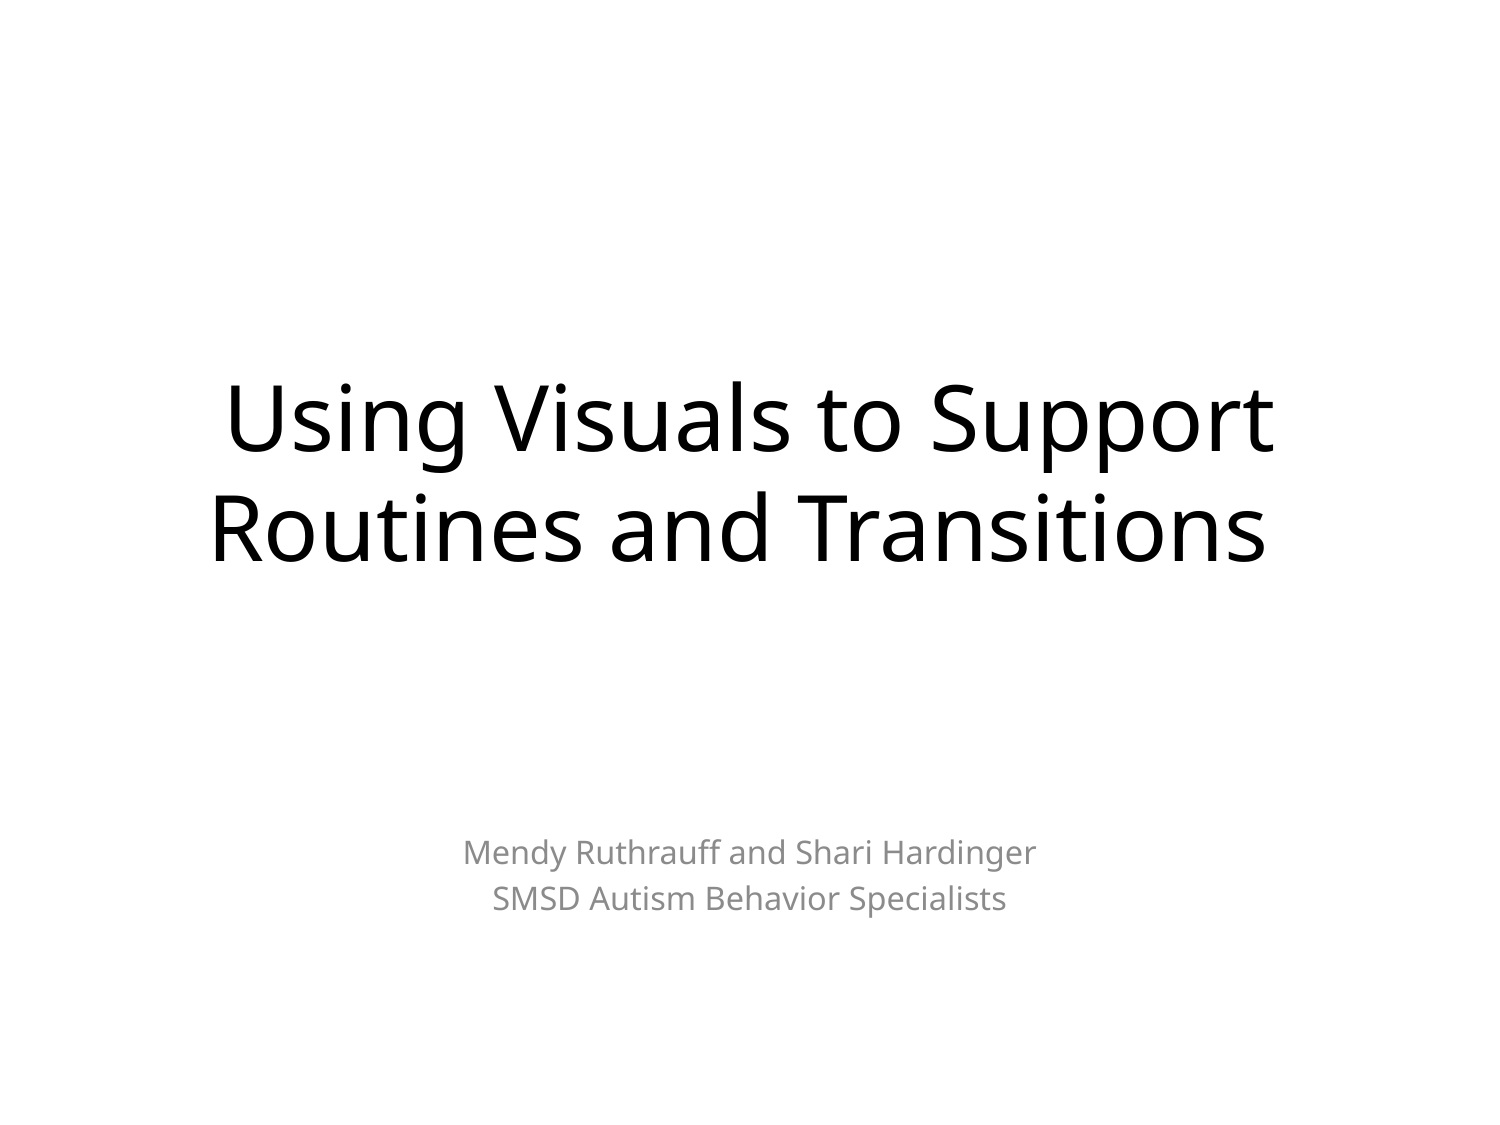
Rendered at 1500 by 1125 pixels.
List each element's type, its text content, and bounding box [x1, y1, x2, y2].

title Using Visuals to Support Routines and Transitions [112, 349, 1388, 591]
subtitle Mendy Ruthrauff and Shari Hardinger SMSD Autism Behavior Specialists [225, 825, 1275, 925]
